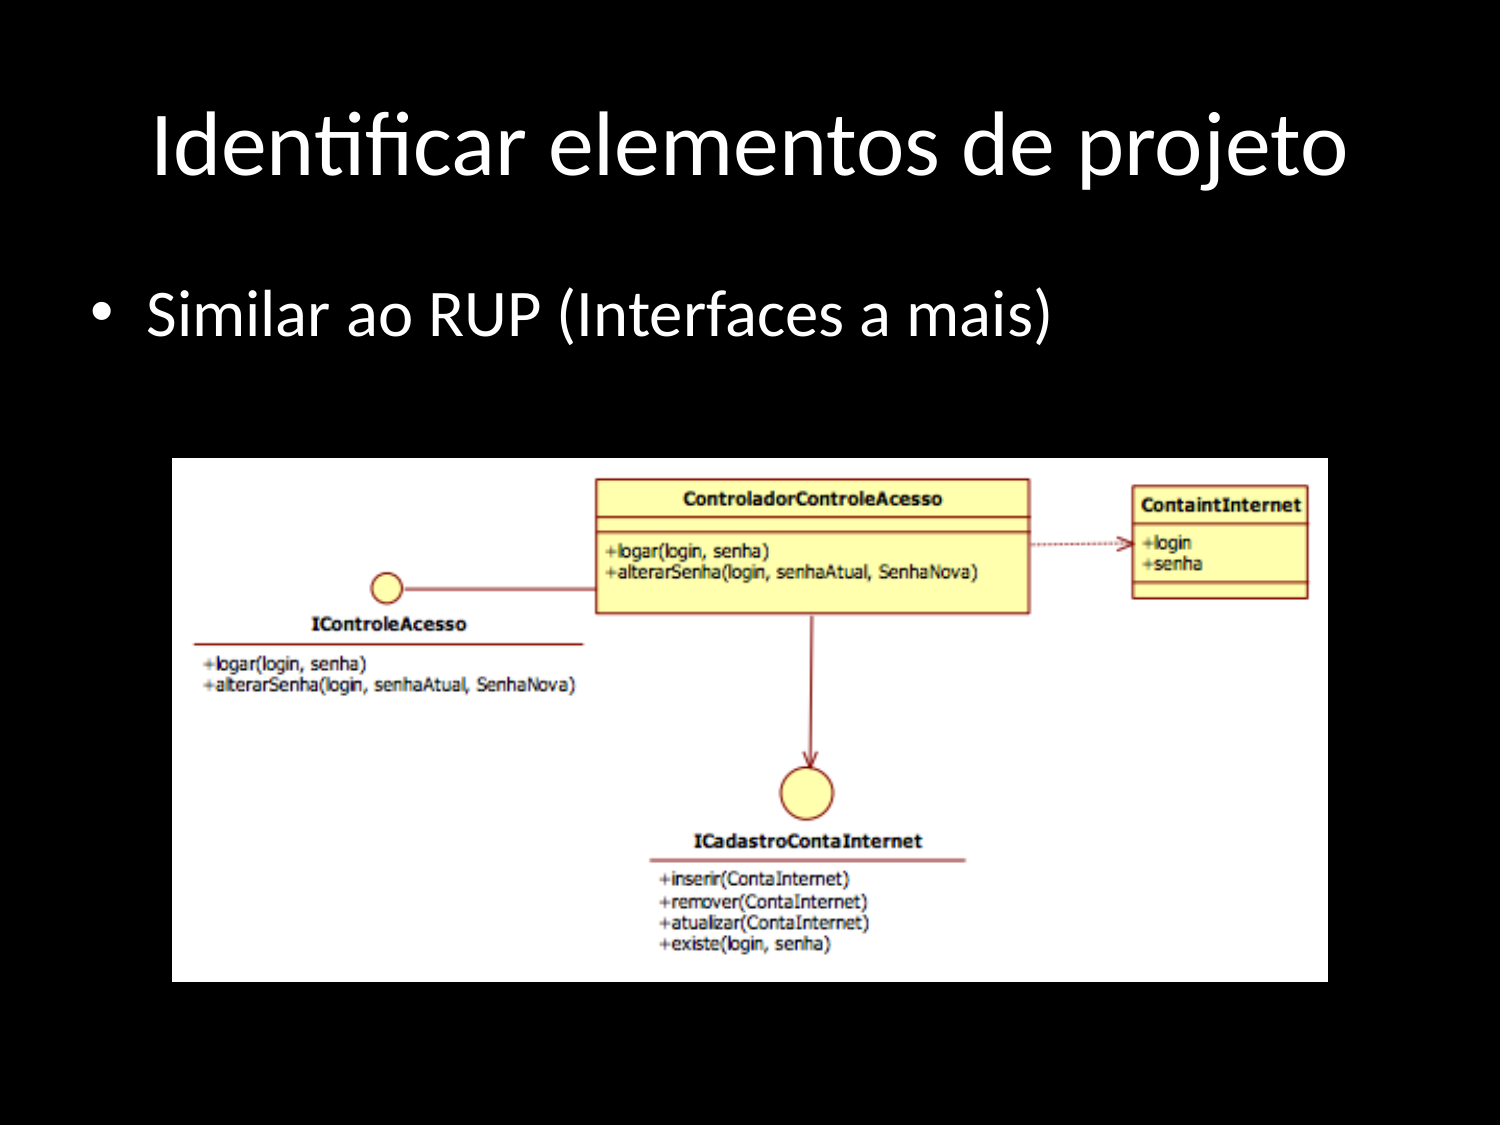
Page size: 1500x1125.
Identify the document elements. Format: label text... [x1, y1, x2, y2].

title Identificar elementos de projeto [75, 45, 1425, 233]
picture [172, 458, 1328, 983]
list Similar ao RUP (Interfaces a mais) [75, 262, 1425, 1005]
